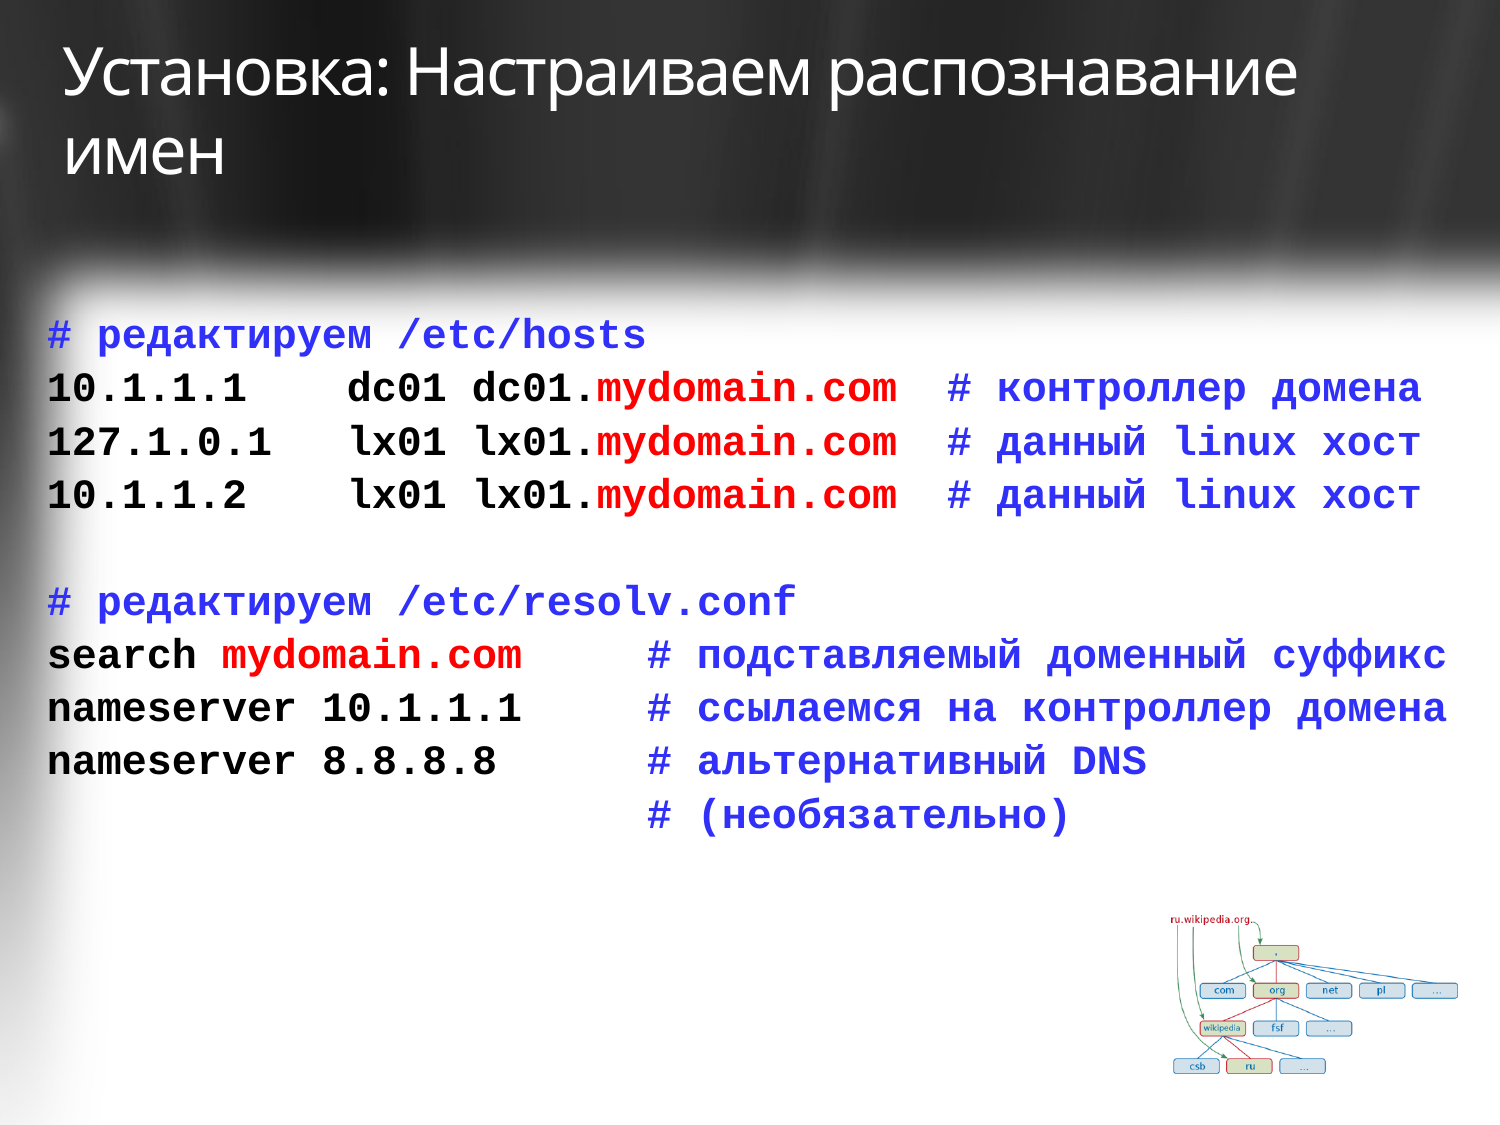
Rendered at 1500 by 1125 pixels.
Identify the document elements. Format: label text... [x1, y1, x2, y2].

picture [0, 0, 1500, 1125]
list # редактируем /etc/hosts 10.1.1.1 dc01 dc01.mydomain.com # контроллер домена 127.1.0.1 lx01 lx01.mydomain.com # данный linux хост 10.1.1.2 lx01 lx01.mydomain.com # данный linux хост # редактируем /etc/resolv.conf search mydomain.com # подставляемый доменный суффикс nameserver 10.1.1.1 # ссылаемся на контроллер домена nameserver 8.8.8.8 # альтернативный DNS # (необязательно) [46, 312, 1477, 914]
title Установка: Настраиваем распознавание имен [62, 37, 1438, 229]
